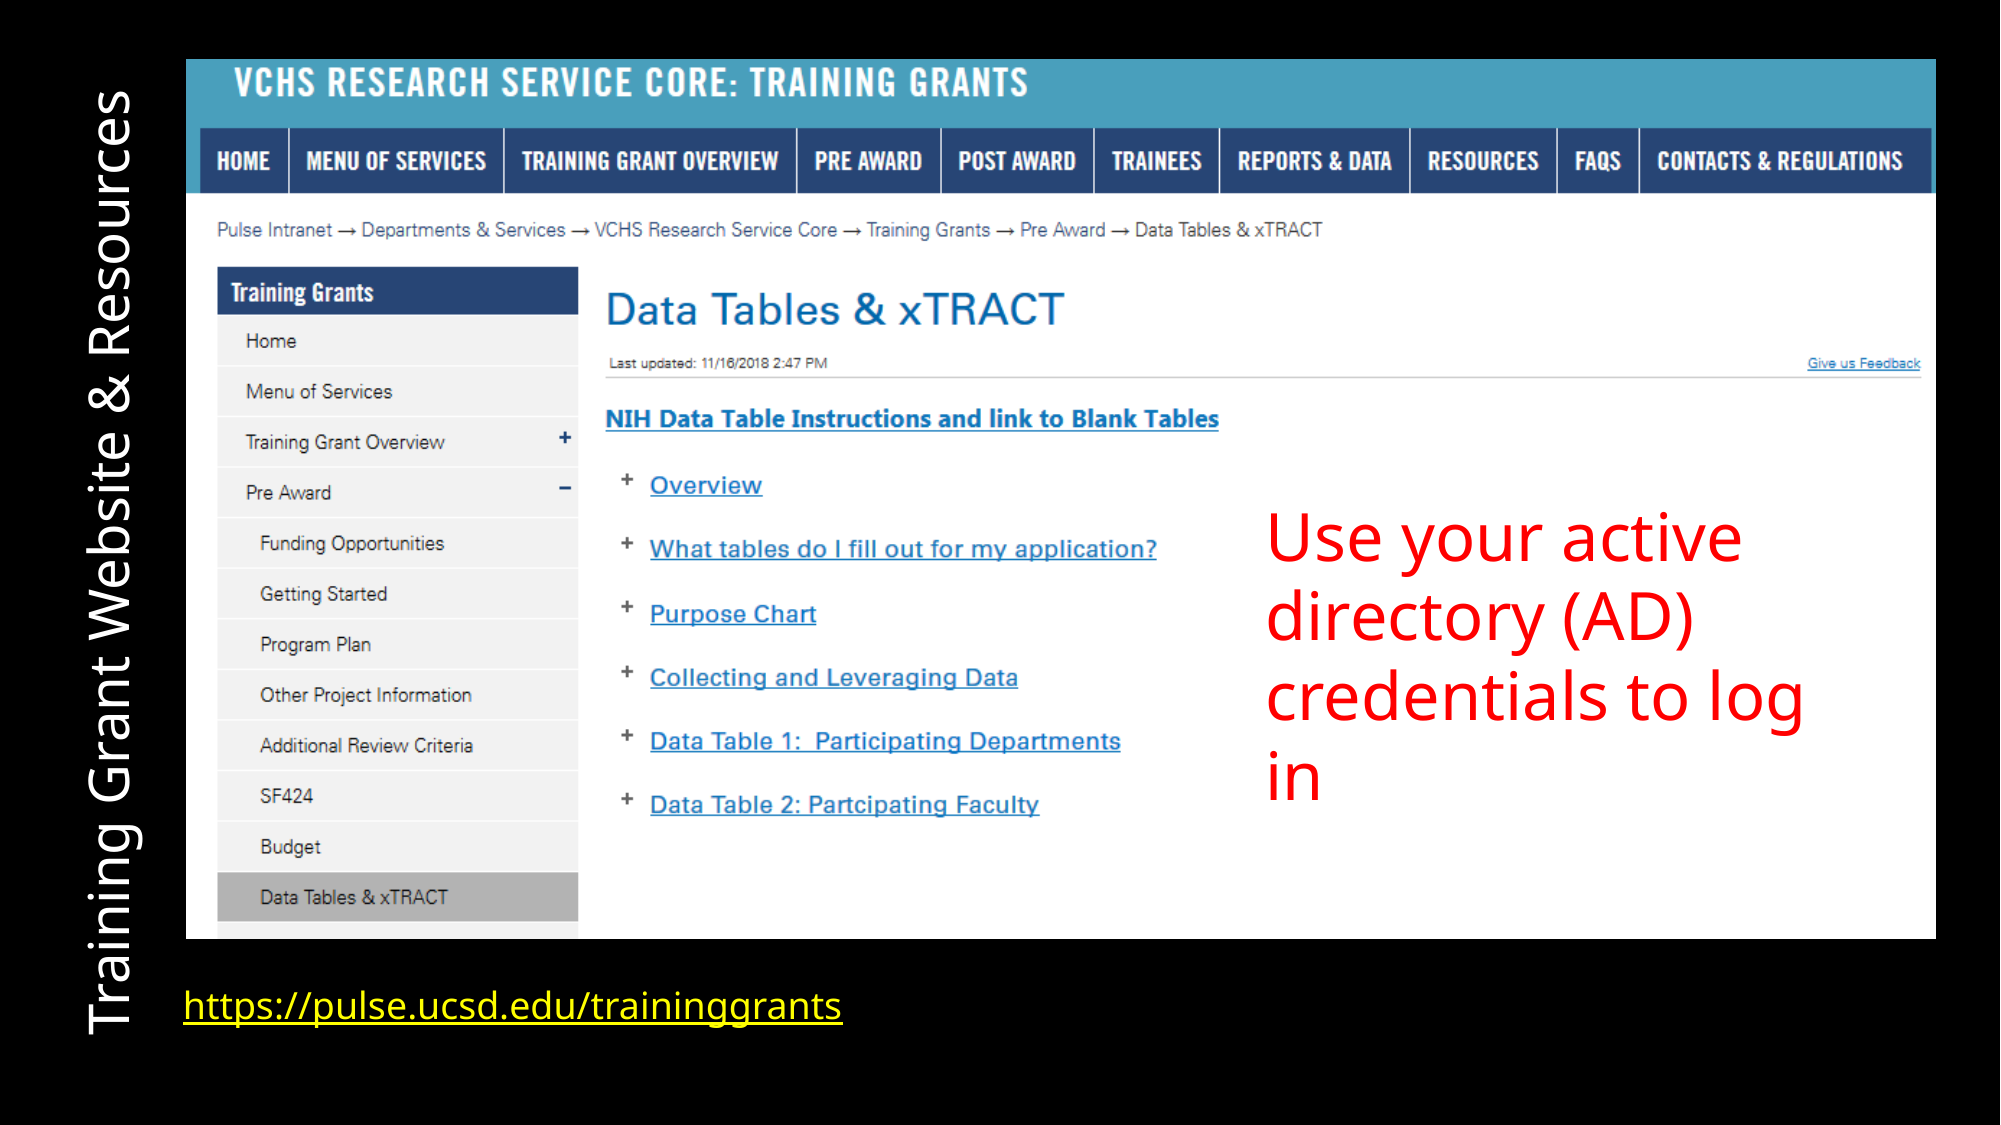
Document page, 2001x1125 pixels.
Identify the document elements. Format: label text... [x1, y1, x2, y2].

picture [186, 59, 1936, 939]
text_box Training Grant Website & Resources [16, 59, 141, 1066]
text_box https://pulse.ucsd.edu/traininggrants [168, 974, 1985, 1035]
